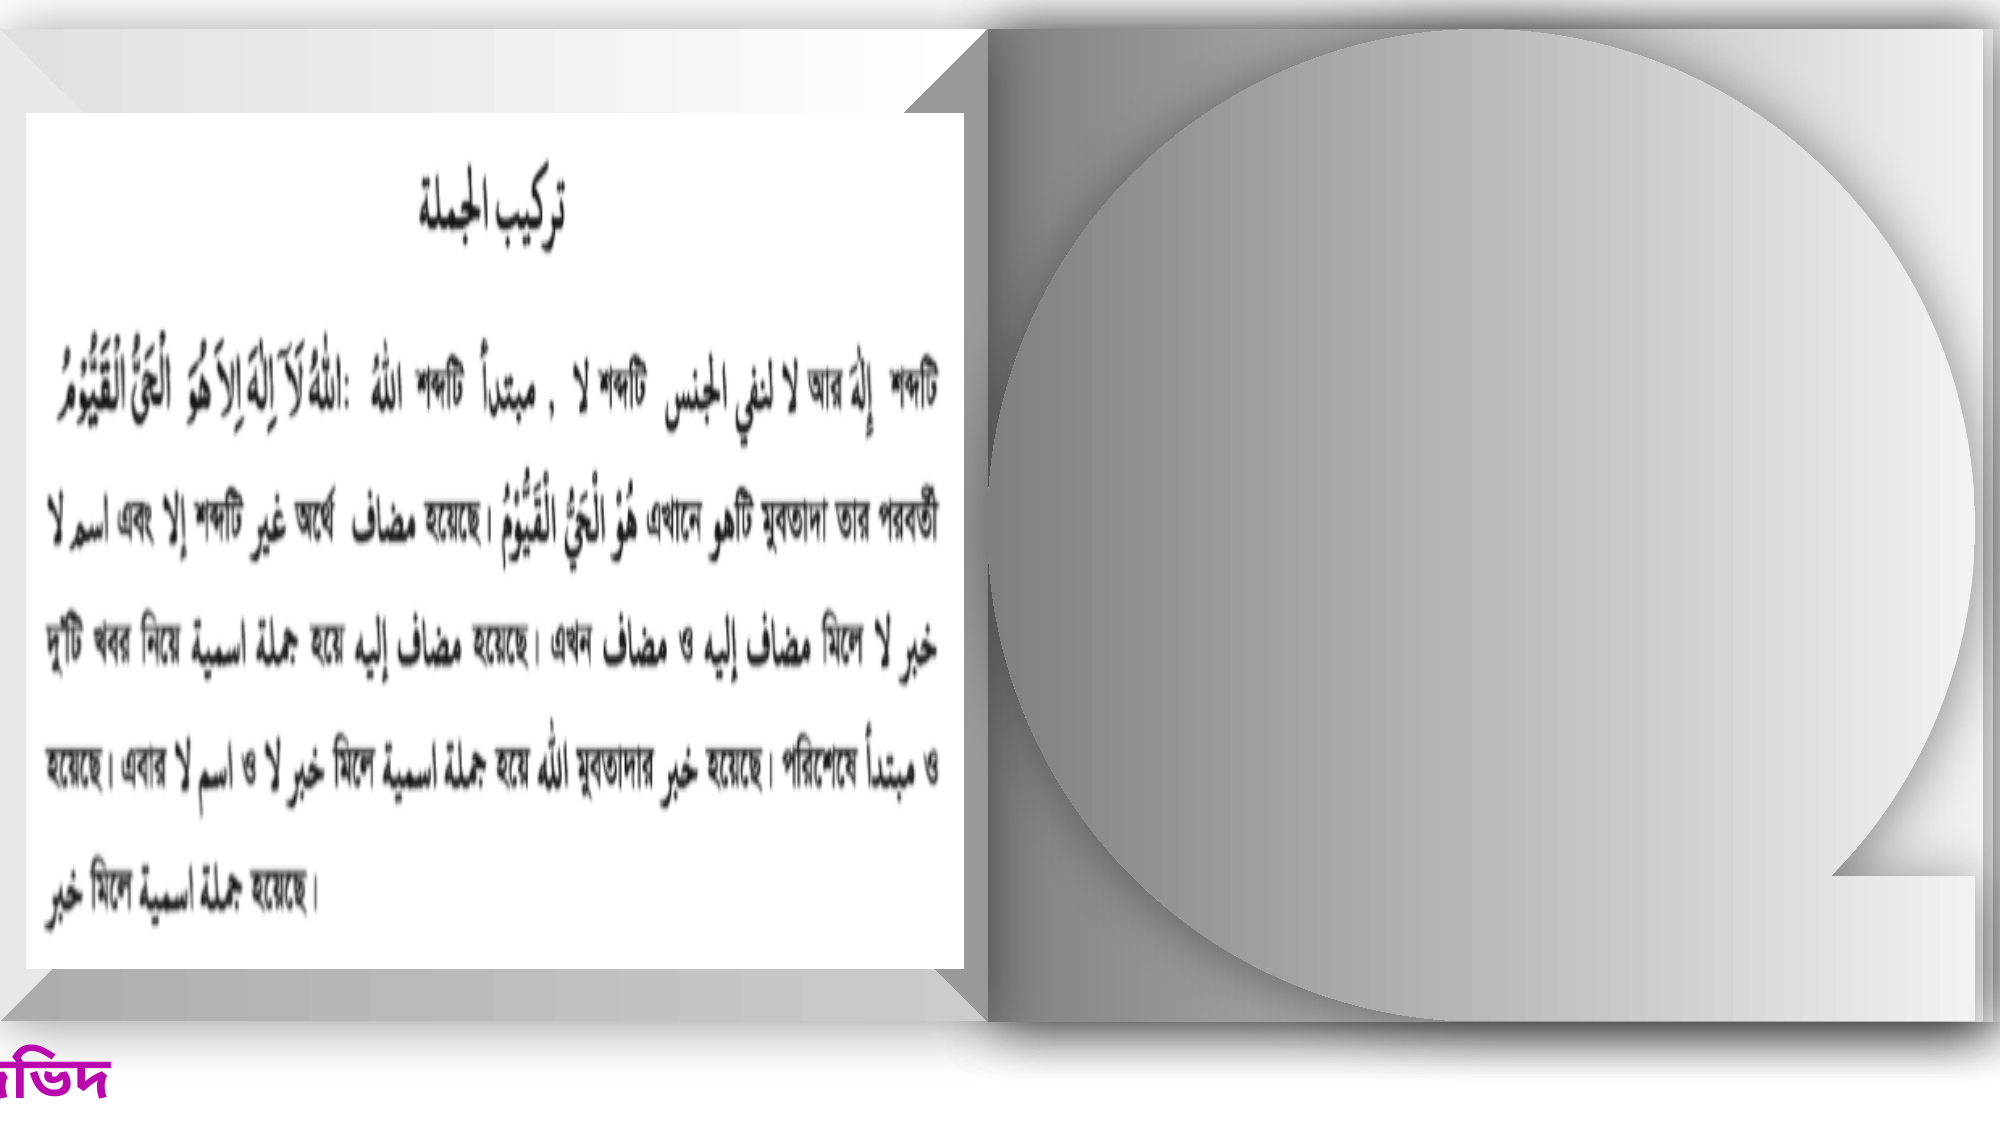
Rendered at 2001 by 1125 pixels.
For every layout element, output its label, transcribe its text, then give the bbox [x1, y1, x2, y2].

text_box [0, 29, 2000, 1022]
text_box নবম - দশম শ্রেণি , কুরআন মাজিদ ও তাজভিদ [0, 1032, 141, 1118]
picture [26, 113, 964, 969]
